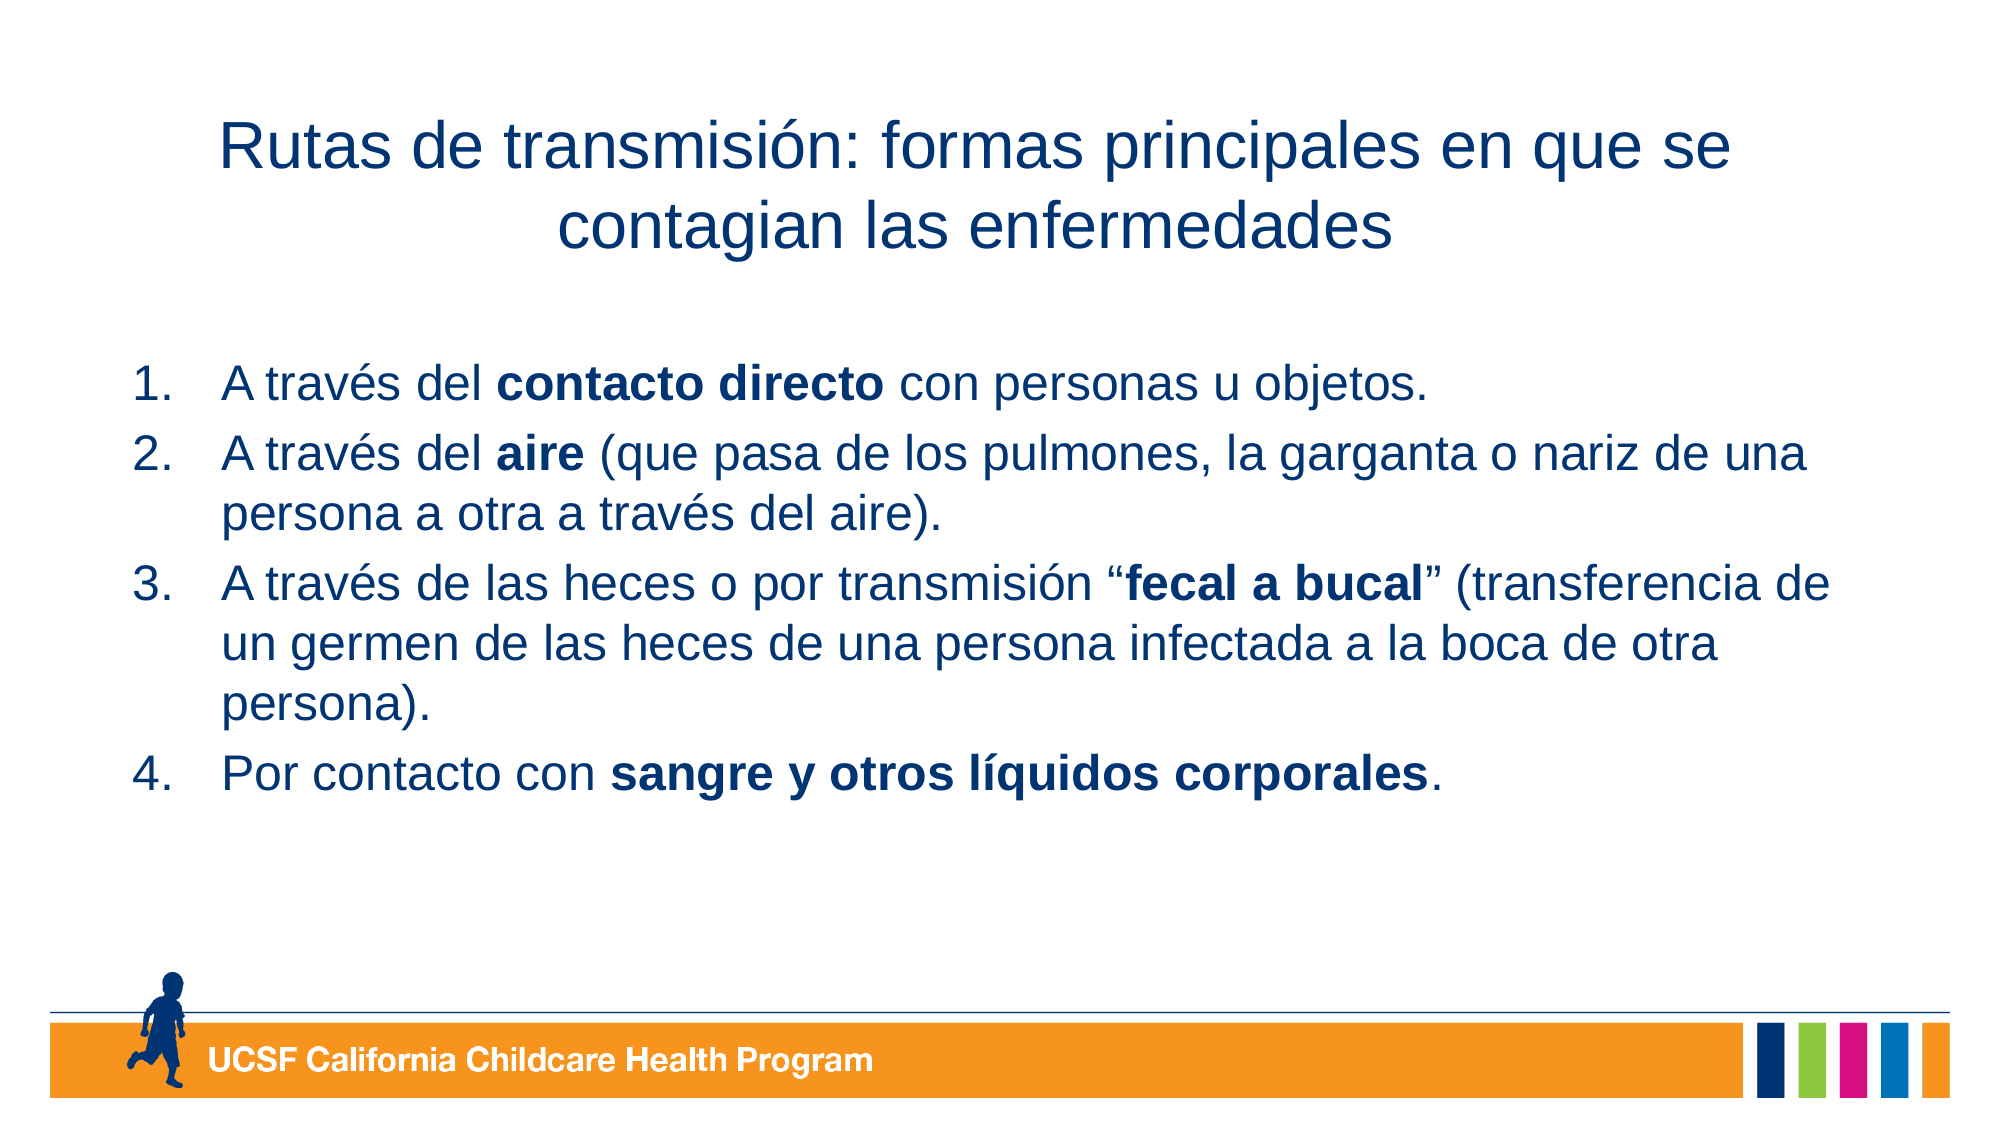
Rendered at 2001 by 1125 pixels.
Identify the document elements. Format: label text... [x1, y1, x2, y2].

title Rutas de transmisión: formas principales en que se contagian las enfermedades [133, 88, 1818, 276]
list A través del contacto directo con personas u objetos. A través del aire (que pasa de los pulmones, la garganta o nariz de una persona a otra a través del aire). A través de las heces o por transmisión “fecal a bucal” (transferencia de un germen de las heces de una persona infectada a la boca de otra persona). Por contacto con sangre y otros líquidos corporales. [117, 342, 1859, 997]
picture [50, 972, 1950, 1098]
